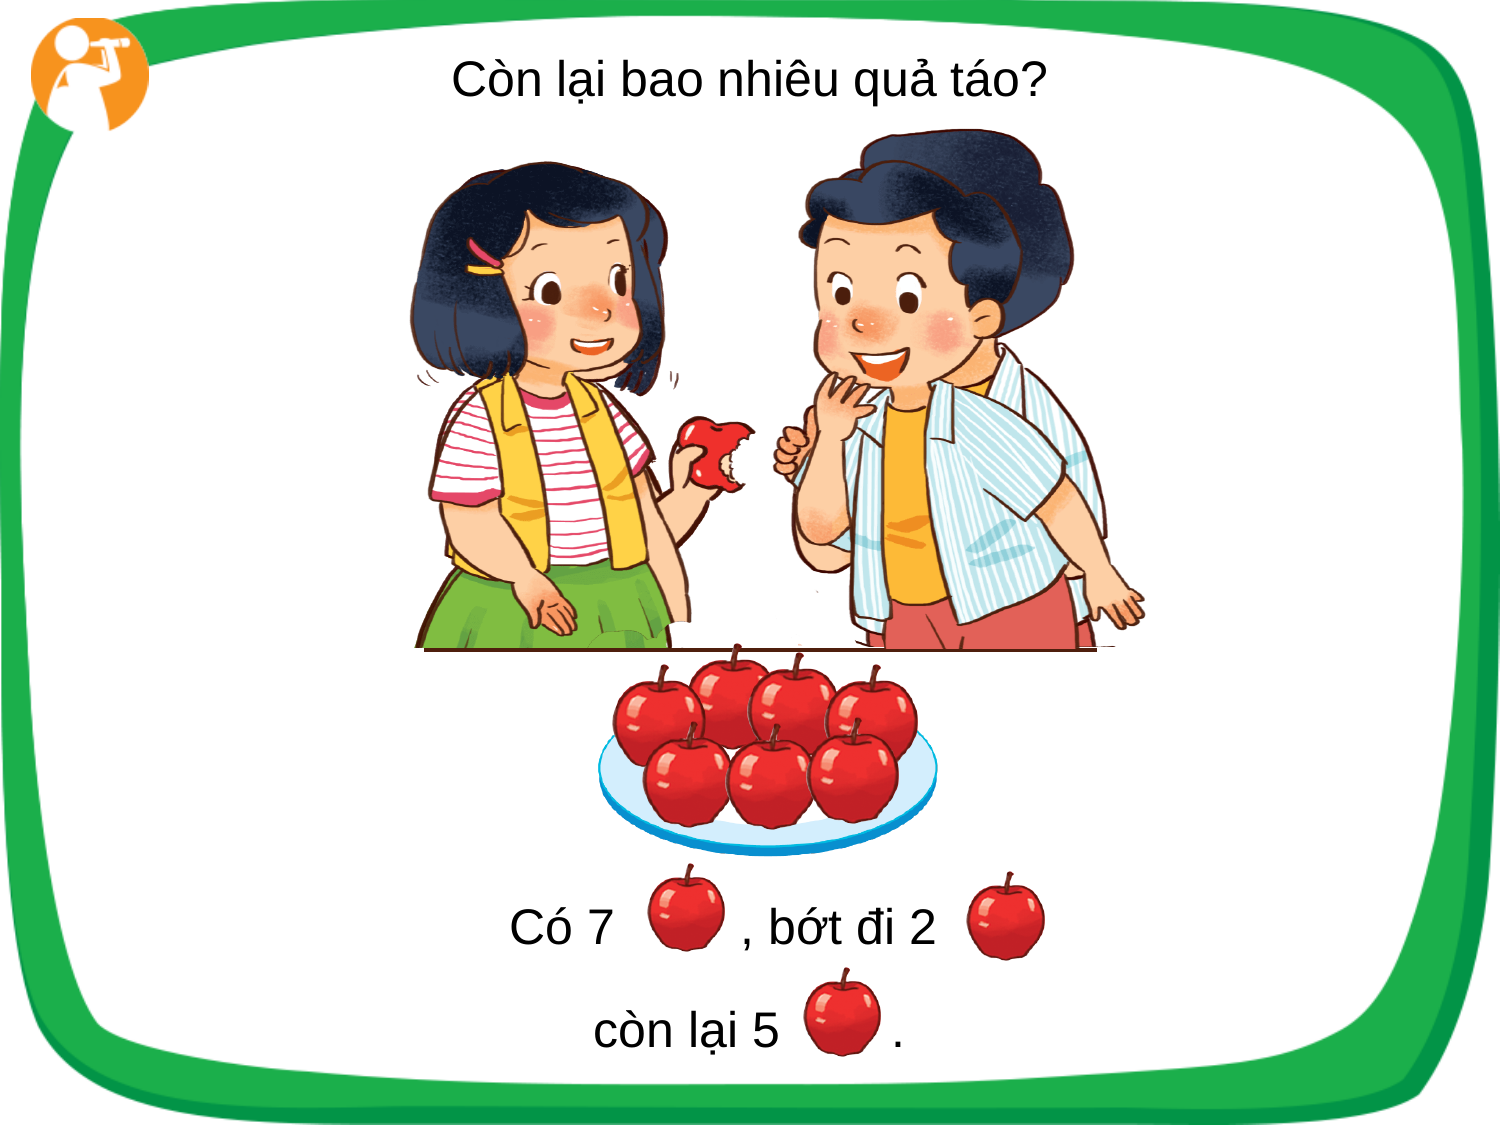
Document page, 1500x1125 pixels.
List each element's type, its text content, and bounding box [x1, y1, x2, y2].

text_box còn lại 5 . [340, 990, 1159, 1065]
picture [0, 0, 1500, 1125]
text_box Còn lại bao nhiêu quả táo? [340, 38, 1159, 114]
text_box Có 7 , bớt đi 2 [321, 886, 1140, 962]
